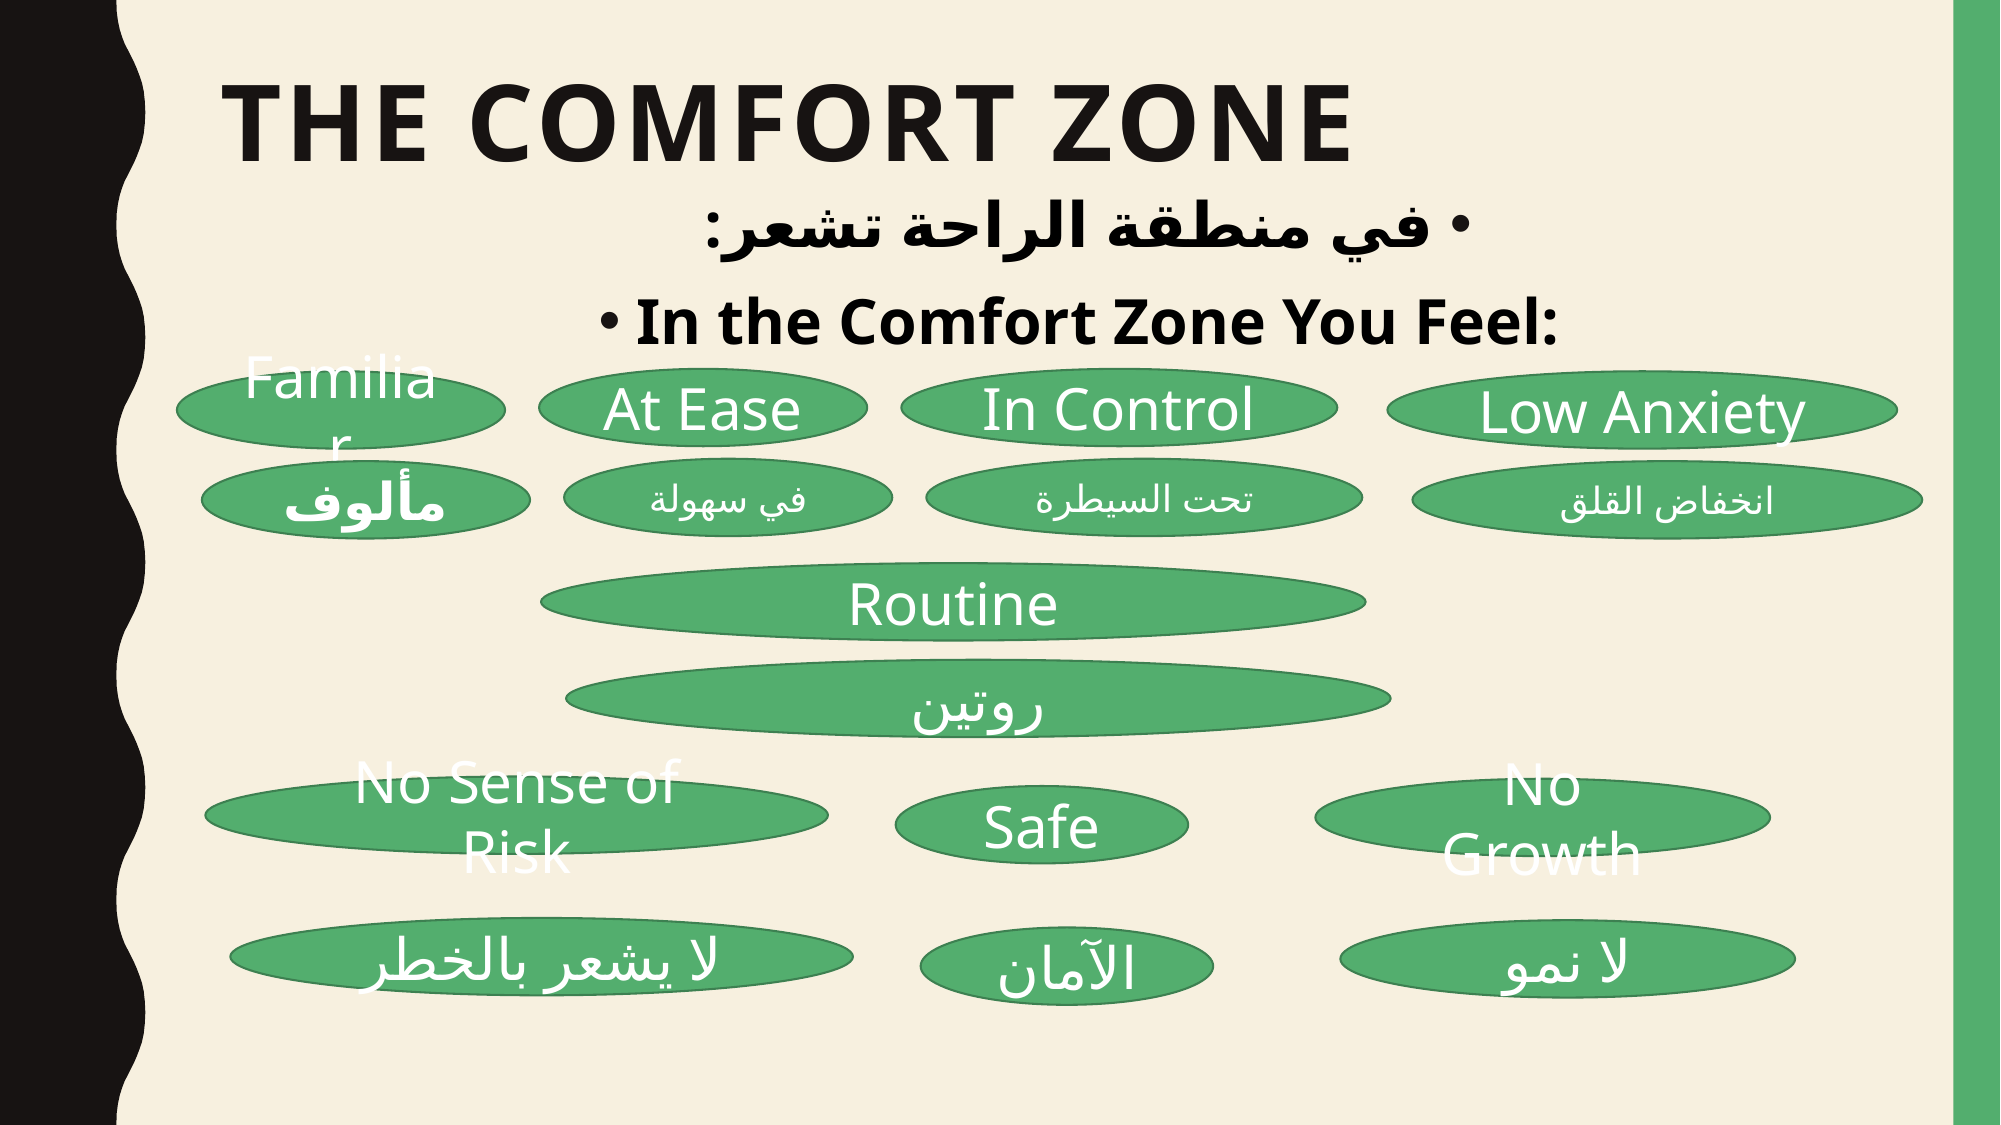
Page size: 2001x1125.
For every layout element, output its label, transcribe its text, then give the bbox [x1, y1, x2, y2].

text_box Safe [894, 784, 1190, 865]
text_box روتين [565, 658, 1392, 739]
title The Comfort Zone [205, 62, 1875, 308]
text_box مألوف [200, 460, 532, 540]
text_box لا يشعر بالخطر [229, 916, 854, 997]
text_box No Growth [1314, 777, 1772, 858]
text_box Routine [540, 562, 1367, 642]
text_box انخفاض القلق [1411, 460, 1924, 540]
text_box At Ease [538, 367, 869, 448]
list في منطقة الراحة تشعر: In the Comfort Zone You Feel: [252, 170, 1923, 357]
text_box في سهولة [563, 457, 894, 538]
text_box لا نمو [1339, 919, 1797, 999]
text_box Familiar [175, 370, 507, 450]
text_box In Control [900, 367, 1339, 448]
text_box الآمان [919, 926, 1215, 1006]
text_box No Sense of Risk [204, 775, 829, 855]
text_box تحت السيطرة [925, 457, 1364, 538]
text_box Low Anxiety [1386, 370, 1899, 450]
